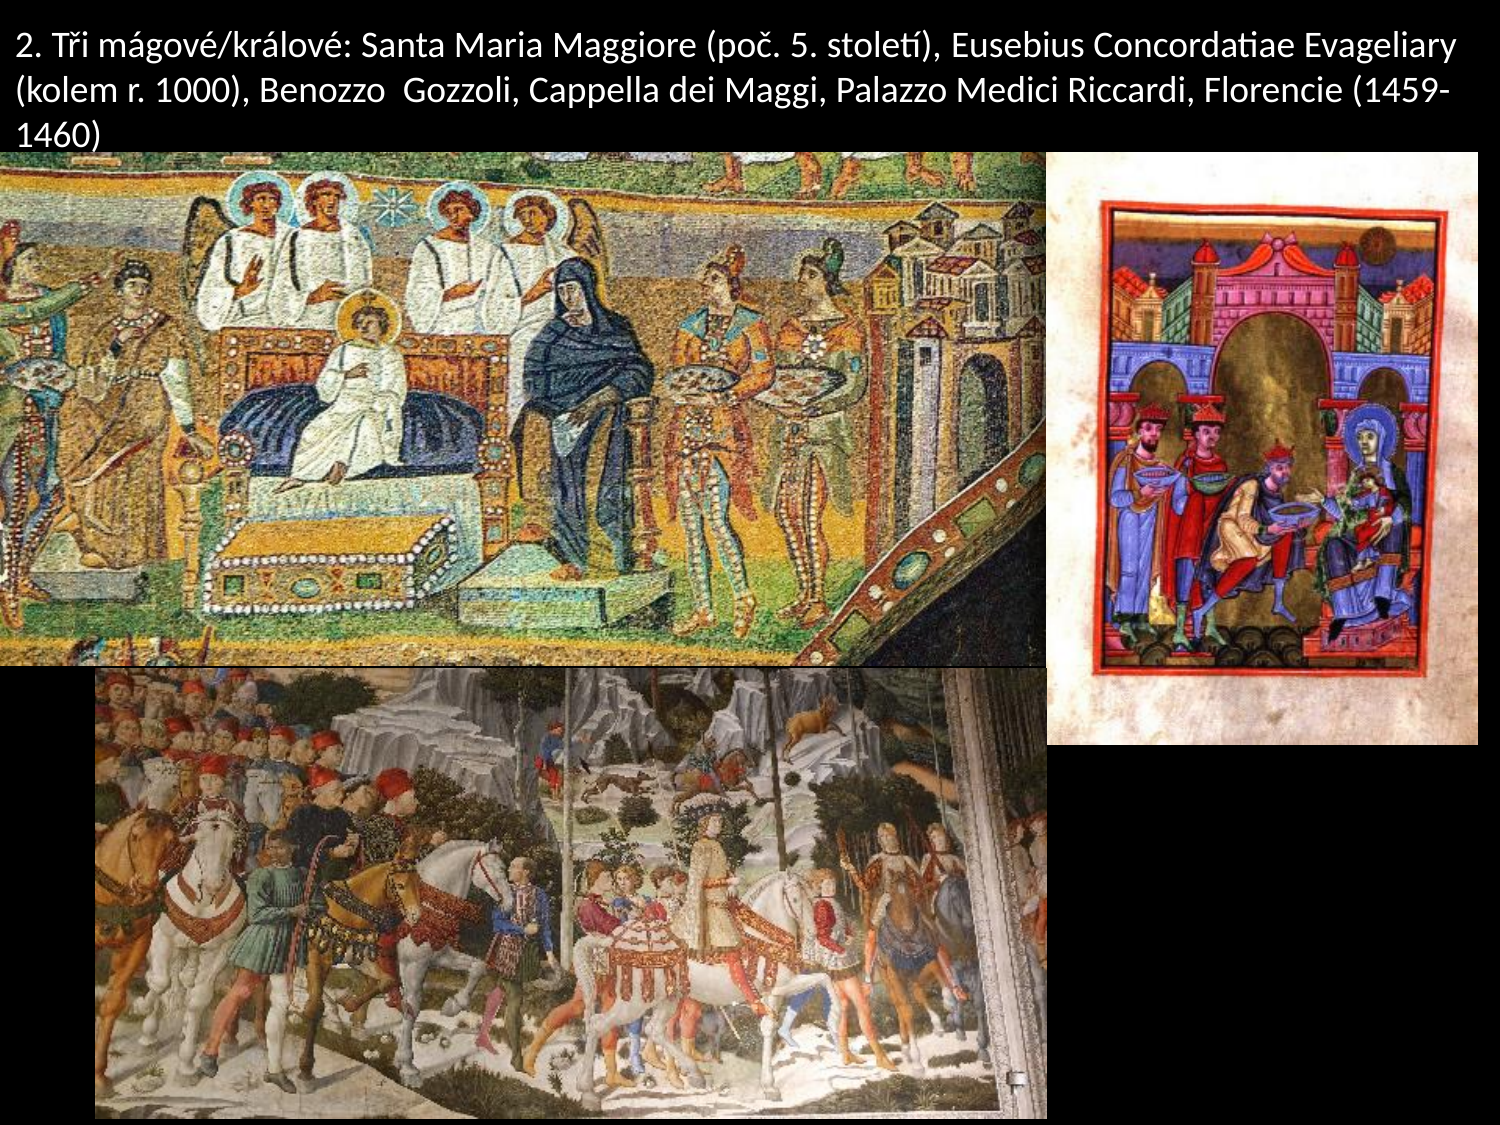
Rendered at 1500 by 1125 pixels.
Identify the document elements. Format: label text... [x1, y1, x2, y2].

text_box 2. Tři mágové/králové: Santa Maria Maggiore (poč. 5. století), Eusebius Concordatiae Evageliary (kolem r. 1000), Benozzo Gozzoli, Cappella dei Maggi, Palazzo Medici Riccardi, Florencie (1459-1460) [0, 12, 1478, 152]
picture [0, 152, 1479, 1119]
